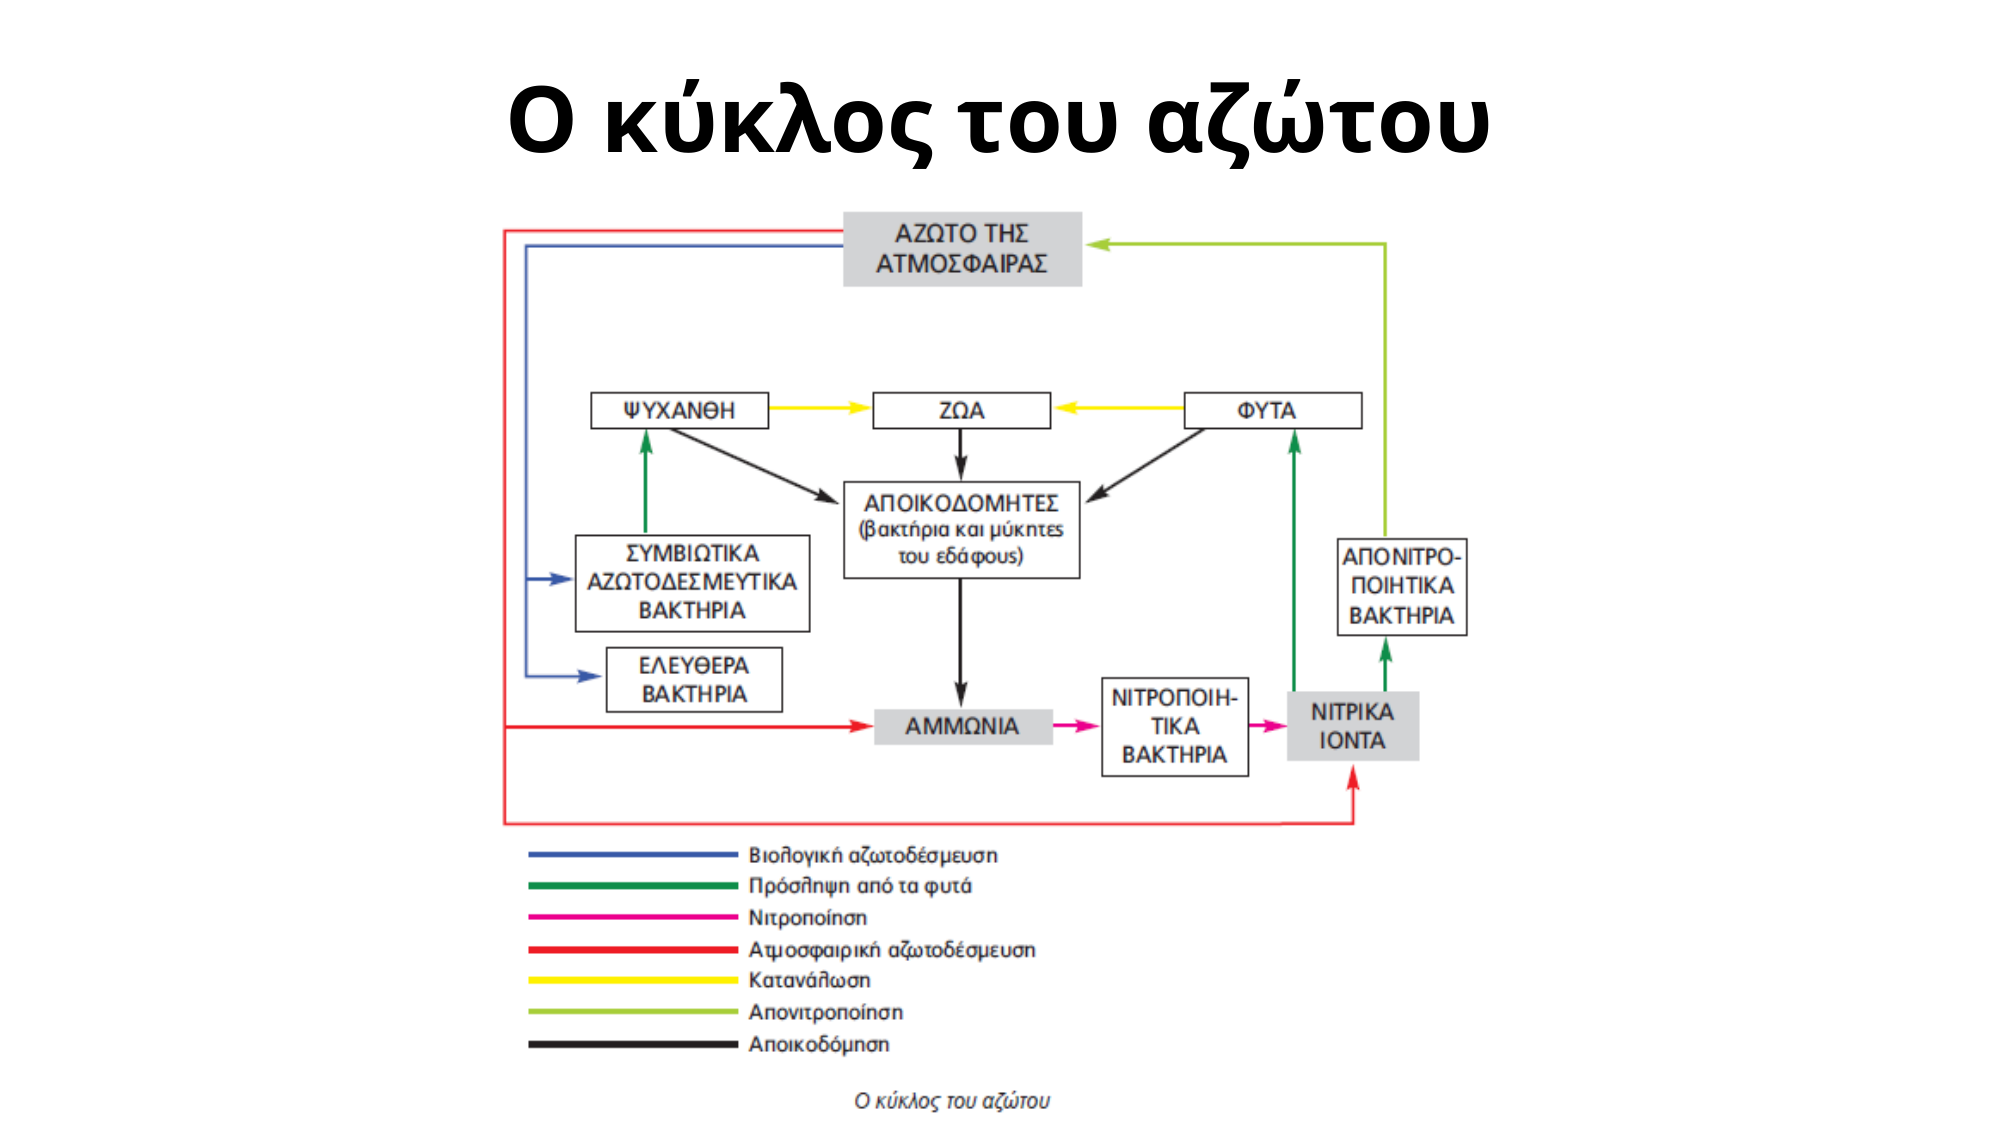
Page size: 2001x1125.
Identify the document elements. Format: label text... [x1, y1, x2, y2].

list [491, 198, 1487, 1125]
title Ο κύκλος του αζώτου [137, 59, 1863, 187]
